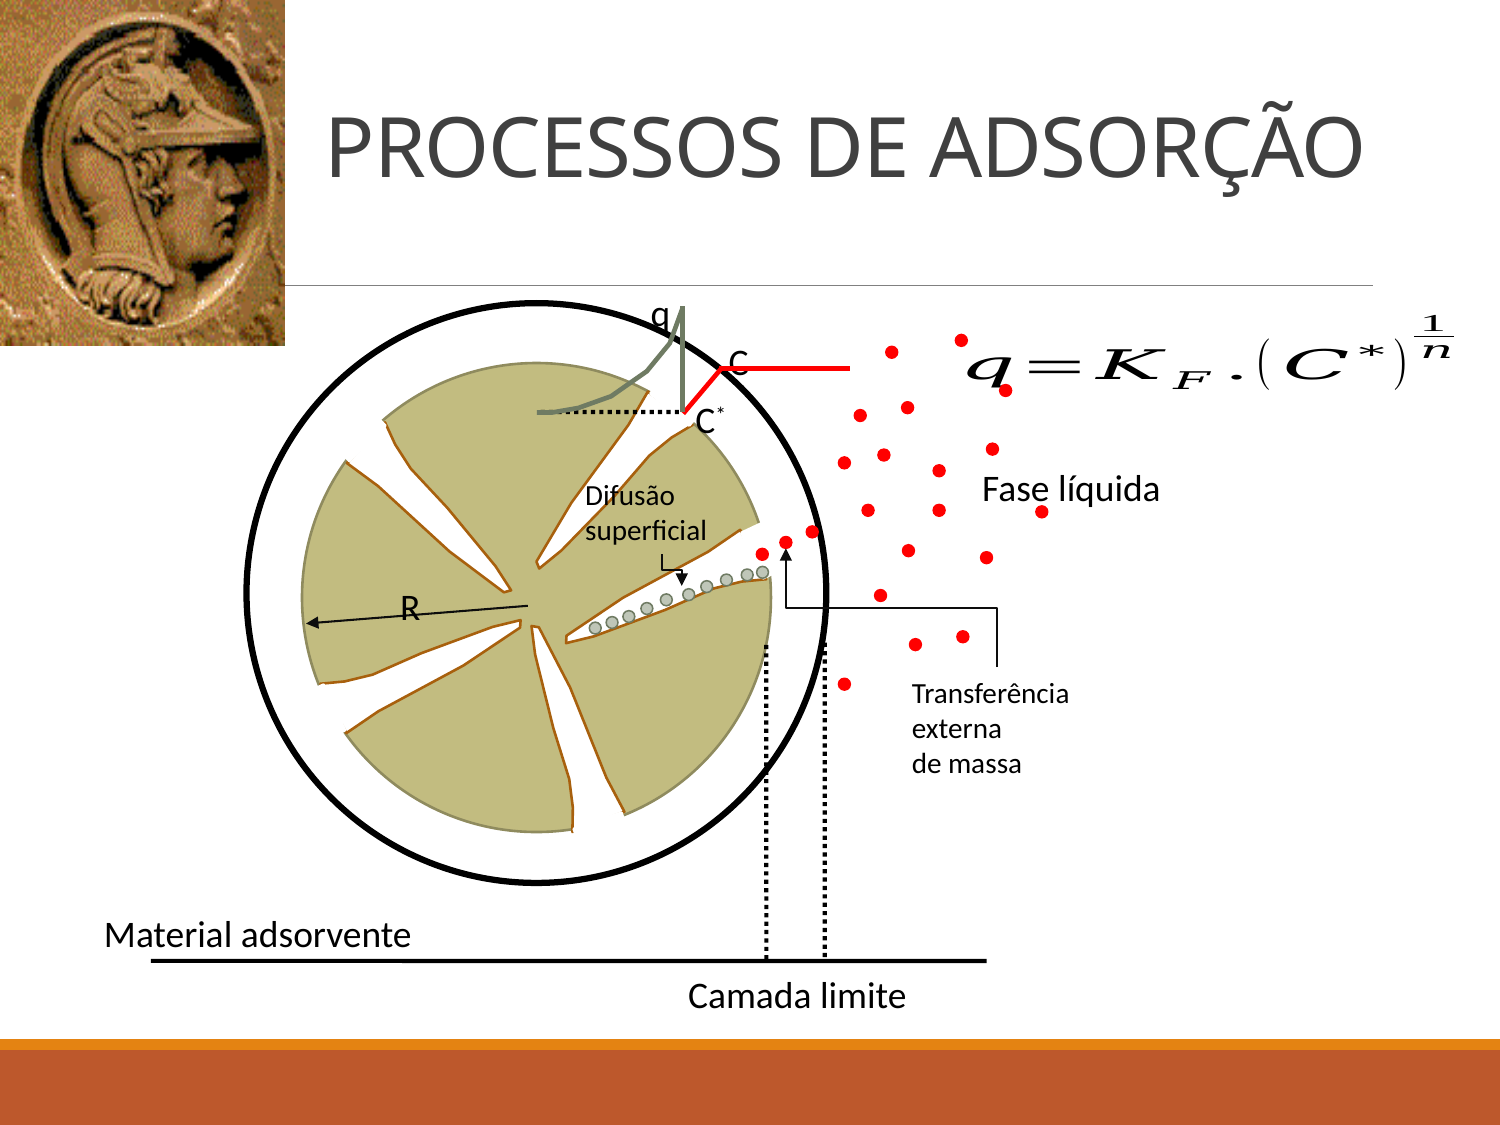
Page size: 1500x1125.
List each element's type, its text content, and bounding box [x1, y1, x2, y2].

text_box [143, 281, 1144, 1006]
picture [0, 0, 288, 351]
title PROCESSOS DE ADSORÇÃO [297, 78, 1426, 202]
